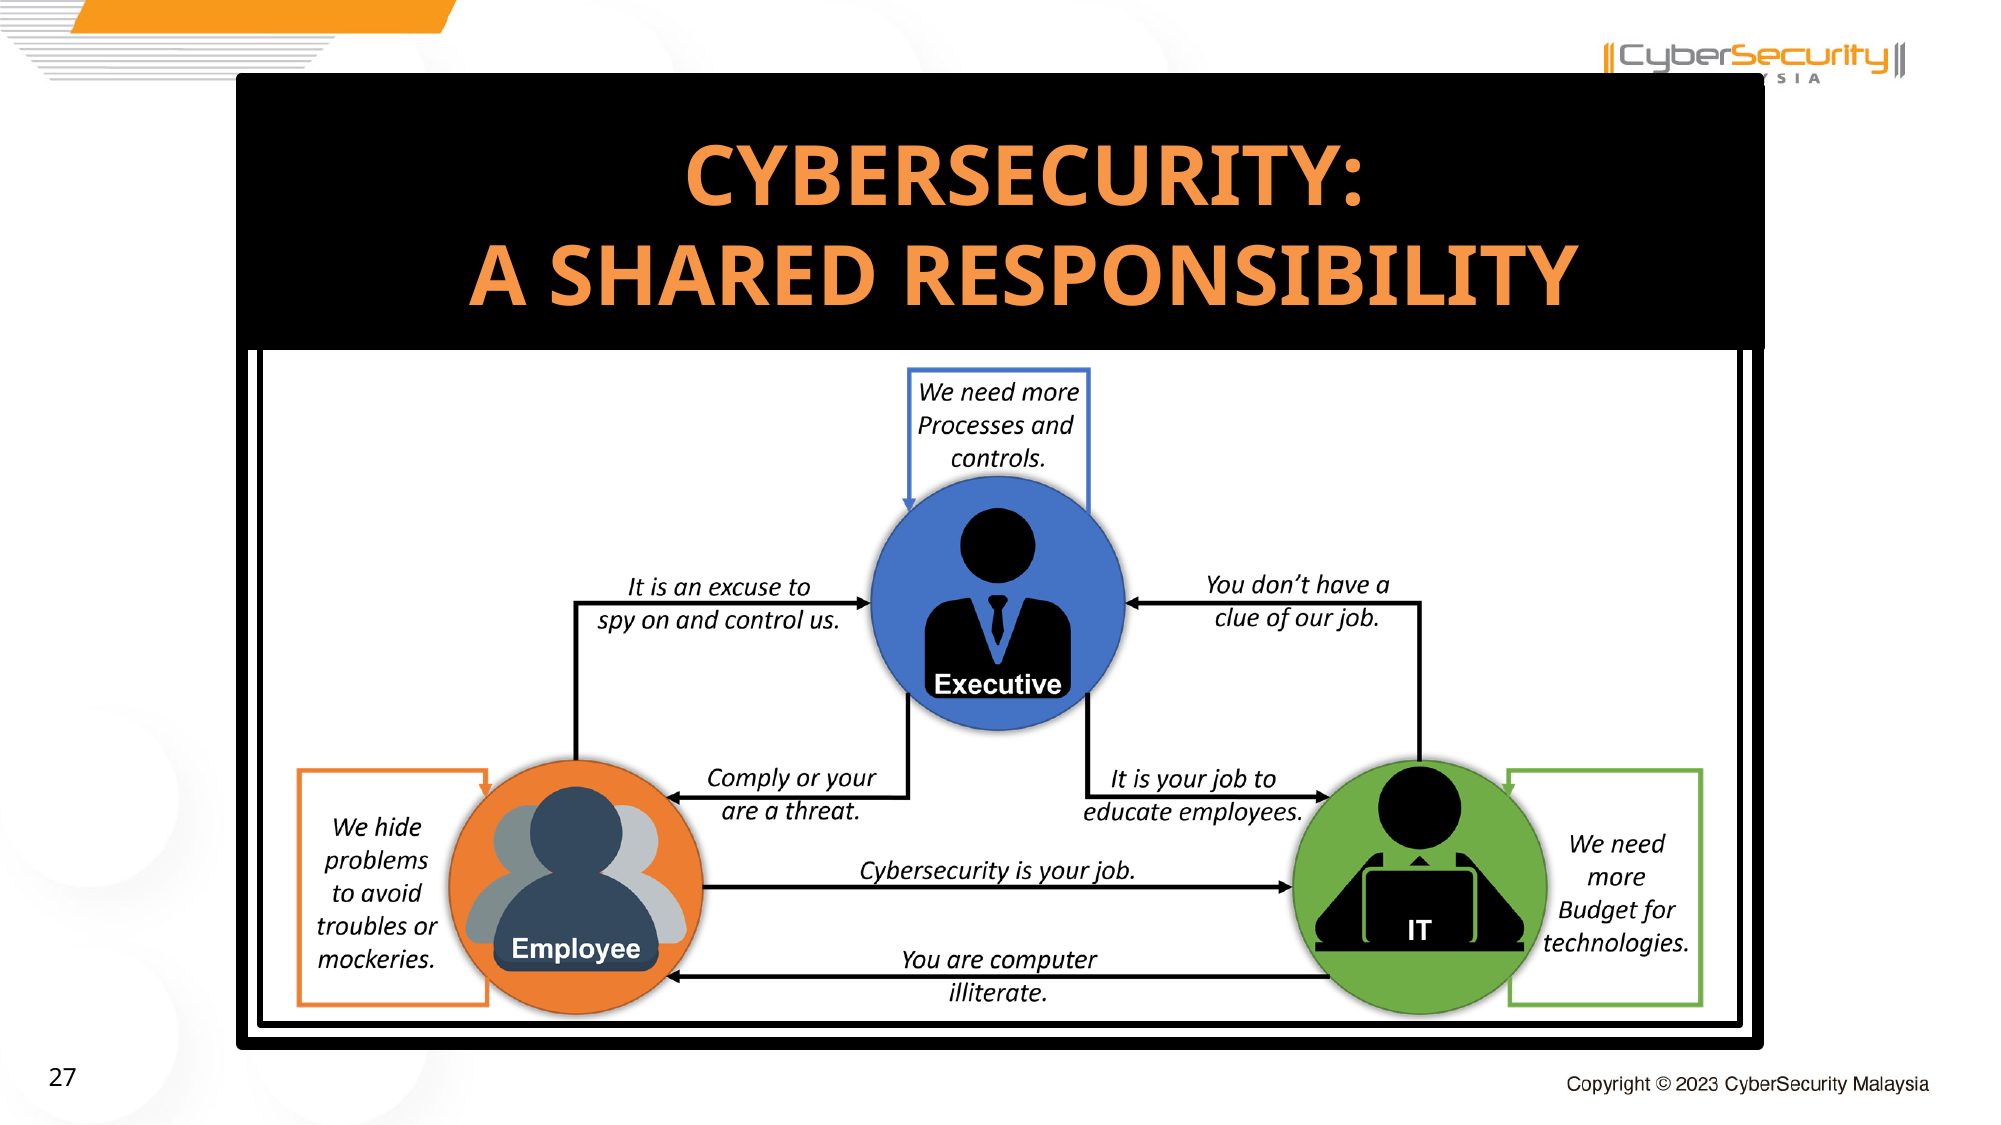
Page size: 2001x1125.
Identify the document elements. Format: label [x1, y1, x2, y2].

picture [0, 0, 2000, 1125]
text_box [241, 78, 1764, 1044]
